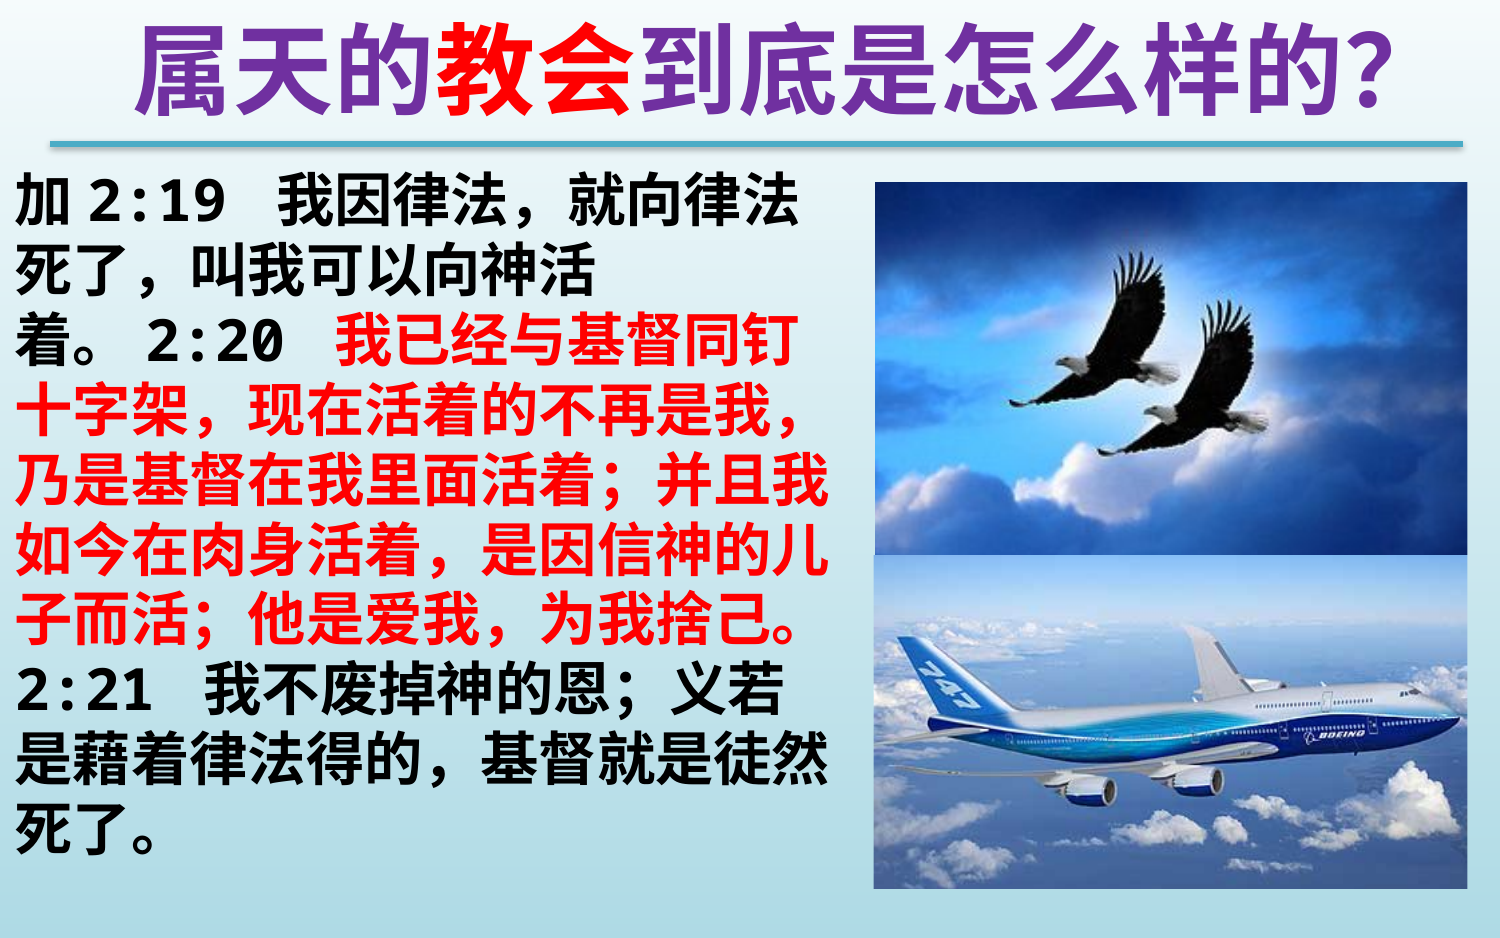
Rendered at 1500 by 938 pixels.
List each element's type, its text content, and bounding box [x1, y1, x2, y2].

text_box 加2:19 我因律法，就向律法死了，叫我可以向神活着。2:20 我已经与基督同钉十字架，现在活着的不再是我，乃是基督在我里面活着；并且我如今在肉身活着，是因信神的儿子而活；他是爱我，为我捨己。2:21 我不废掉神的恩；义若是藉着律法得的，基督就是徒然死了。 [0, 153, 856, 872]
text_box 属天的教会到底是怎么样的？ [117, 0, 1461, 135]
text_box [873, 182, 1468, 890]
